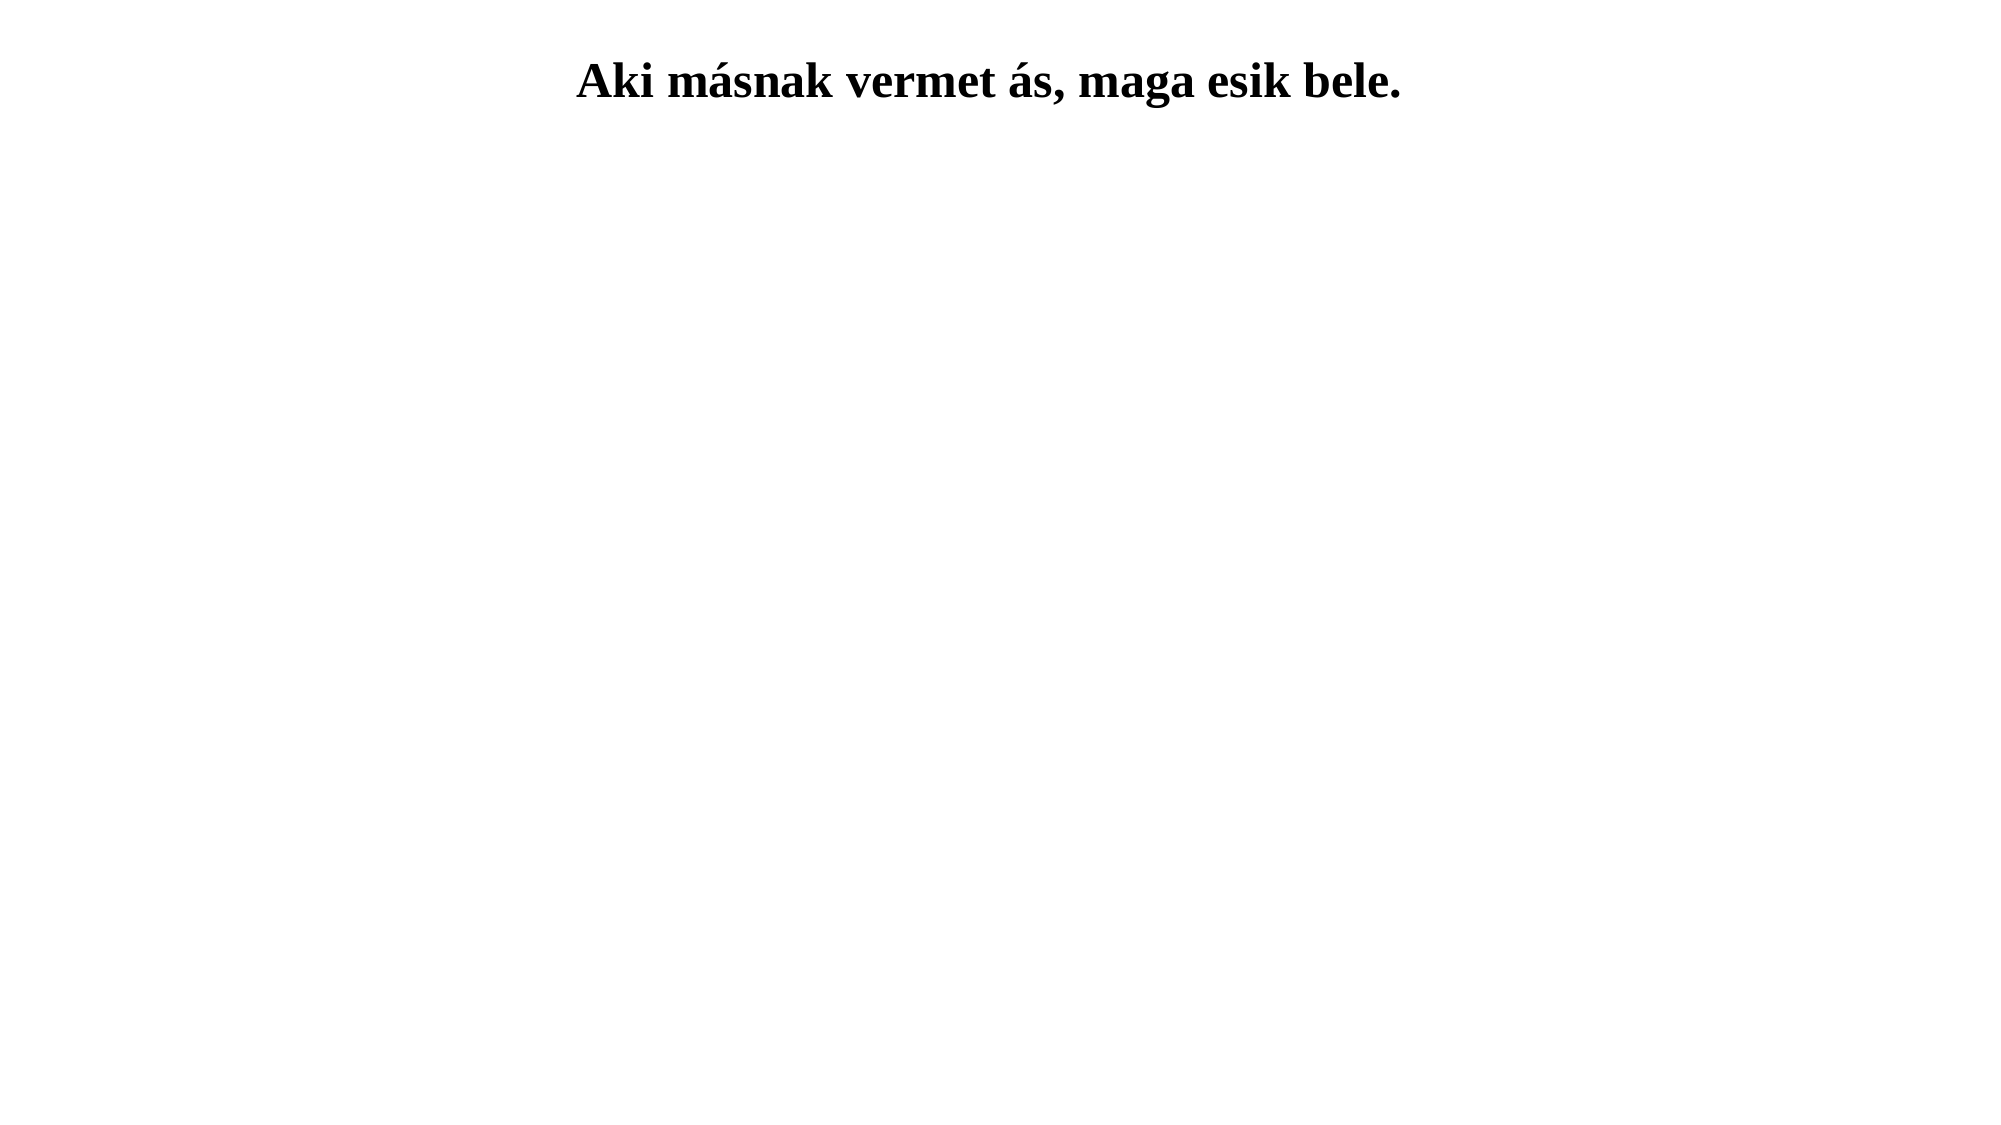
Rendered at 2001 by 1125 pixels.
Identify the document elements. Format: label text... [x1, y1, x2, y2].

text_box Aki másnak vermet ás, maga esik bele. [107, 40, 1873, 116]
